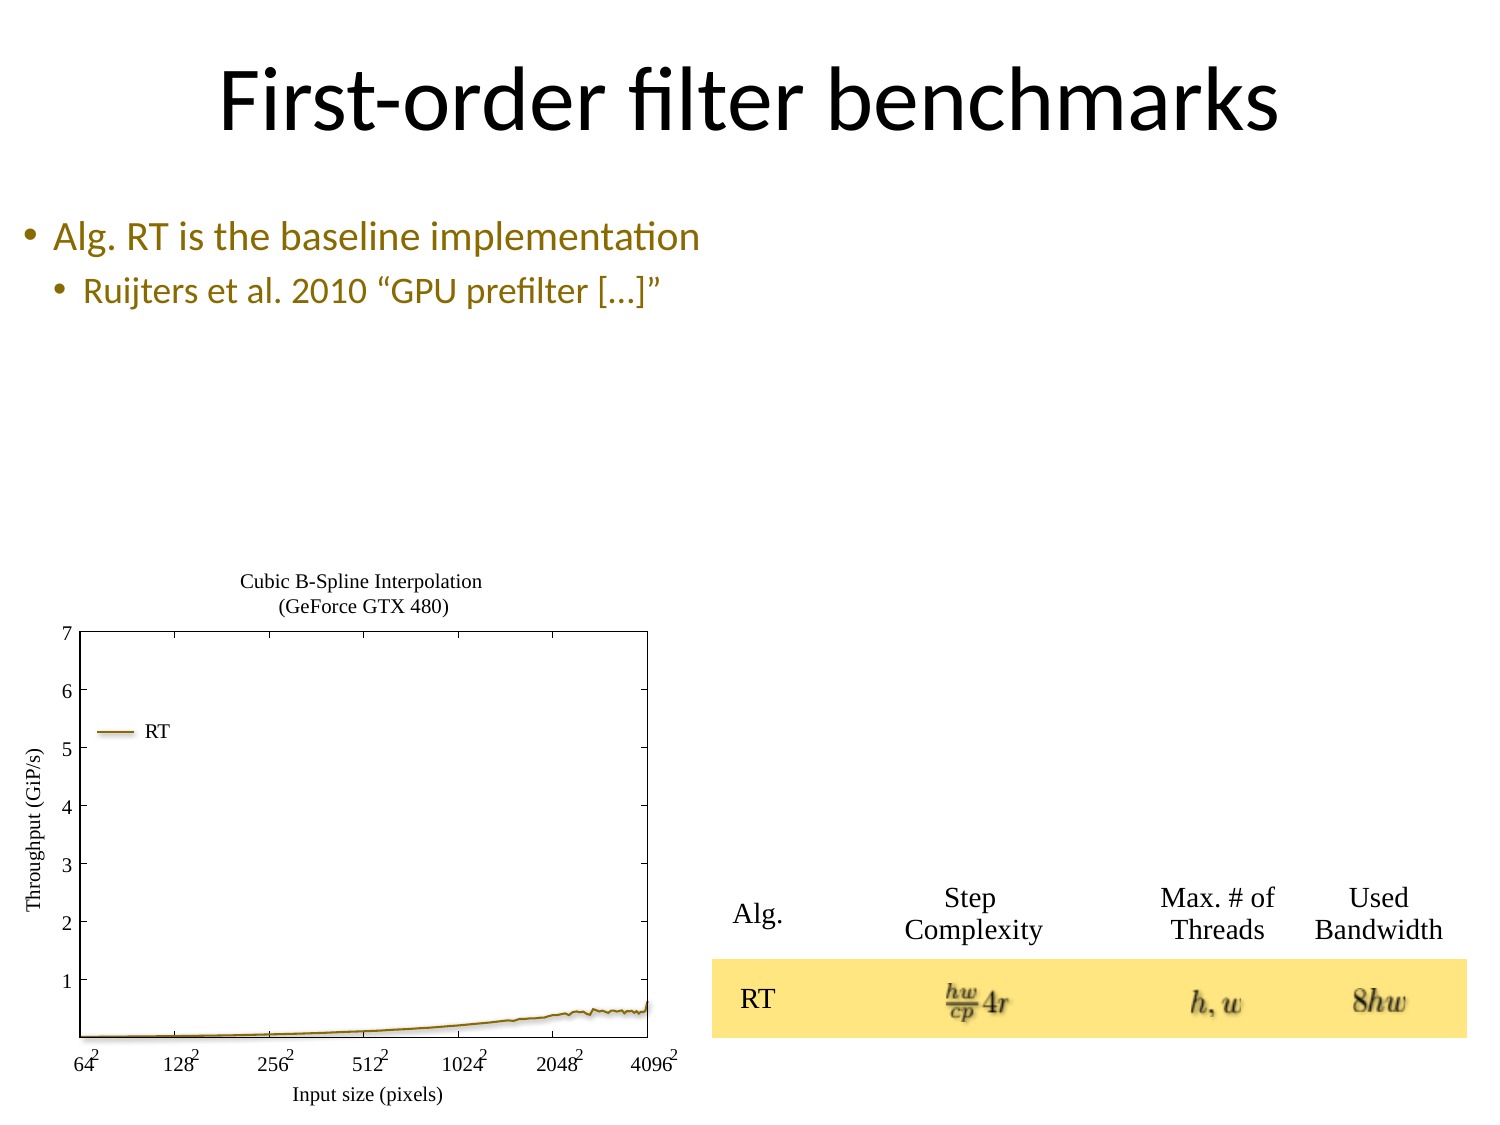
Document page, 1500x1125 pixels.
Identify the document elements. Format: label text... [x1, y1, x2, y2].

picture [1190, 989, 1242, 1017]
picture [945, 983, 1009, 1022]
table_cell [1144, 959, 1291, 1038]
table_cell [804, 959, 1144, 1038]
picture [1352, 988, 1406, 1013]
table_header Step Complexity [804, 869, 1144, 959]
title First-order filter benchmarks [0, 0, 1500, 188]
table_header Used Bandwidth [1291, 869, 1467, 959]
table_cell [1291, 959, 1467, 1038]
table_cell RT [712, 959, 804, 1038]
table_header Max. # of Threads [1144, 869, 1291, 959]
table_header Alg. [712, 869, 804, 959]
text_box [19, 559, 679, 1109]
list Alg. RT is the baseline implementation Ruijters et al. 2010 “GPU prefilter […]” [8, 201, 769, 598]
